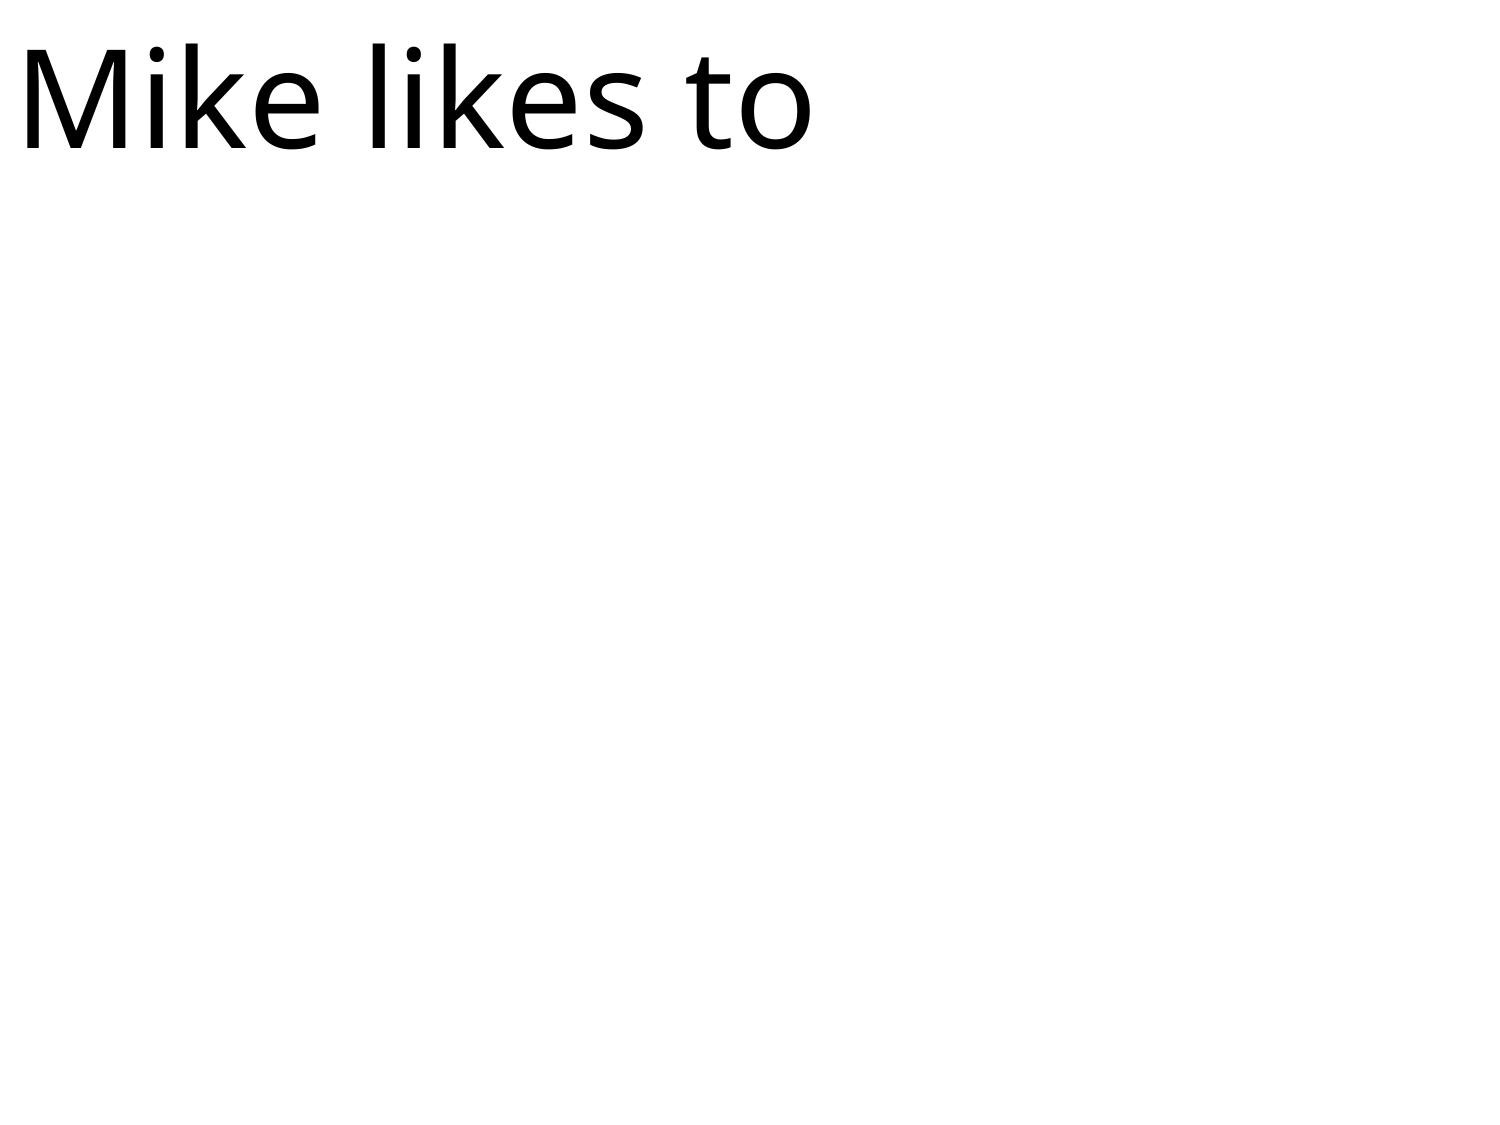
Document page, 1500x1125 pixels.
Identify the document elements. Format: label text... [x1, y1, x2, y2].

text_box Mike likes to [0, 3, 1467, 183]
